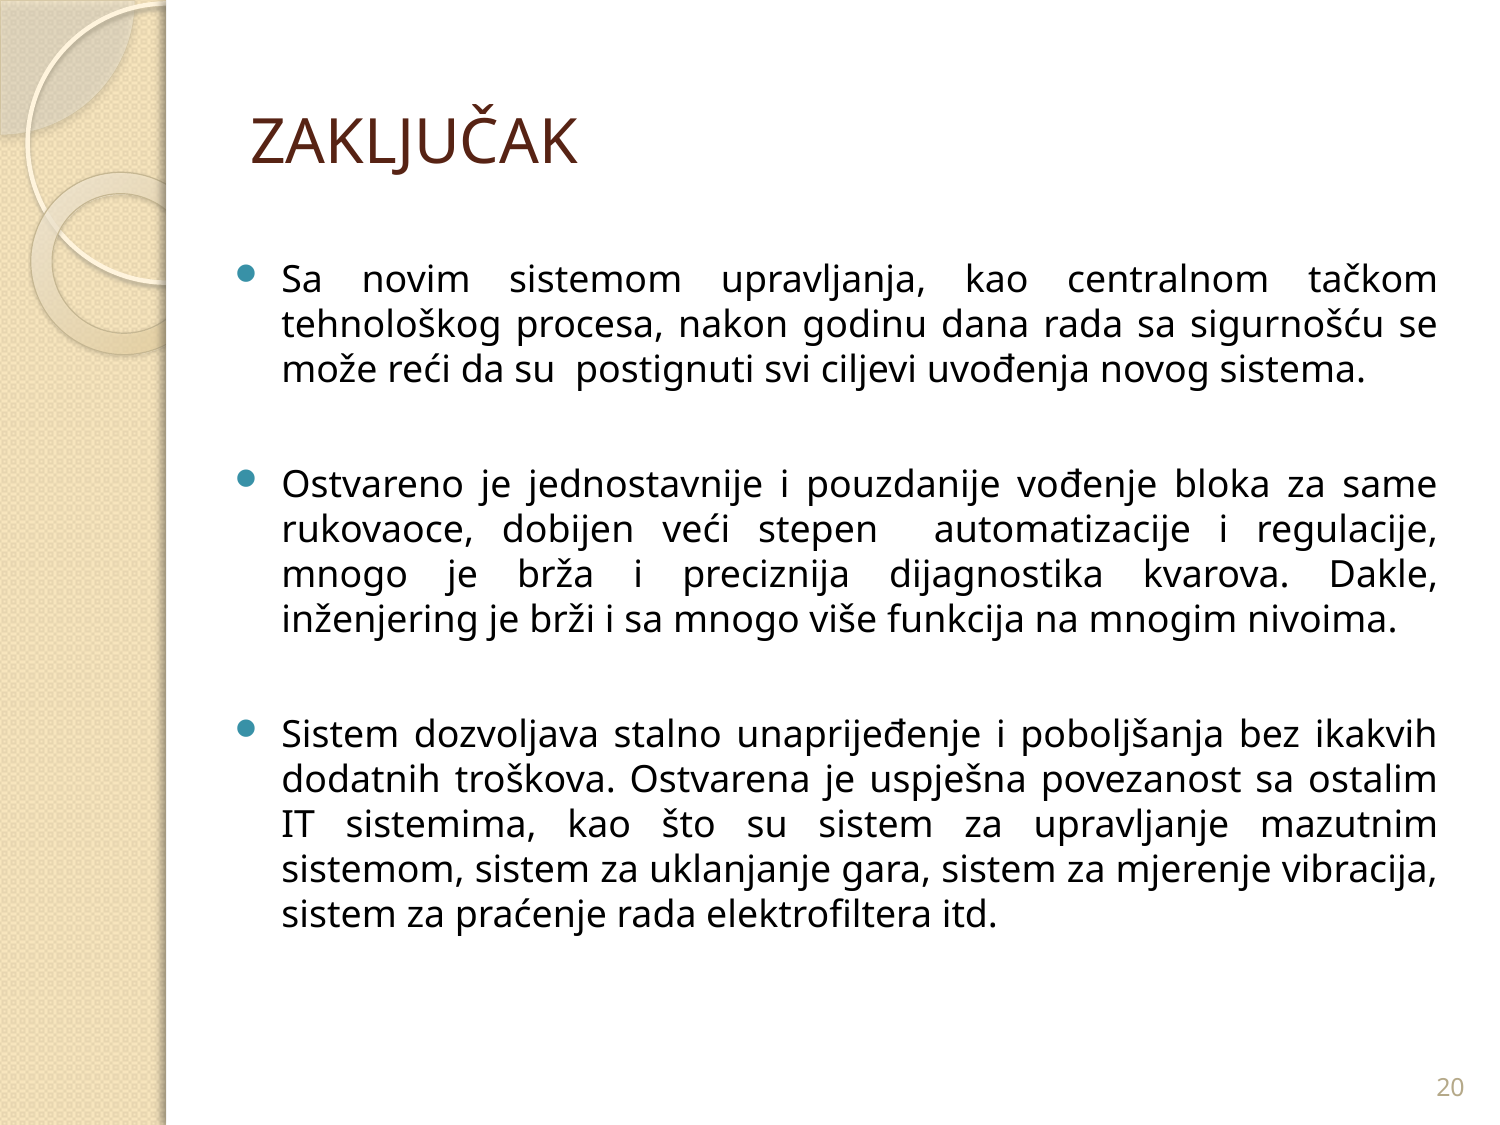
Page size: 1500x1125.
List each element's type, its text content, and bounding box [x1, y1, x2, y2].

list Sa novim sistemom upravljanja, kao centralnom tačkom tehnološkog procesa, nakon godinu dana rada sa sigurnošću se može reći da su postignuti svi ciljevi uvođenja novog sistema. Ostvareno je jednostavnije i pouzdanije vođenje bloka za same rukovaoce, dobijen veći stepen automatizacije i regulacije, mnogo je brža i preciznija dijagnostika kvarova. Dakle, inženjering je brži i sa mnogo više funkcija na mnogim nivoima. Sistem dozvoljava stalno unaprijeđenje i poboljšanja bez ikakvih dodatnih troškova. Ostvarena je uspješna povezanost sa ostalim IT sistemima, kao što su sistem za upravljanje mazutnim sistemom, sistem za uklanjanje gara, sistem za mjerenje vibracija, sistem za praćenje rada elektrofiltera itd. [206, 247, 1454, 1035]
slide_number 20 [1413, 1034, 1488, 1113]
title ZAKLJUČAK [235, 45, 1466, 233]
